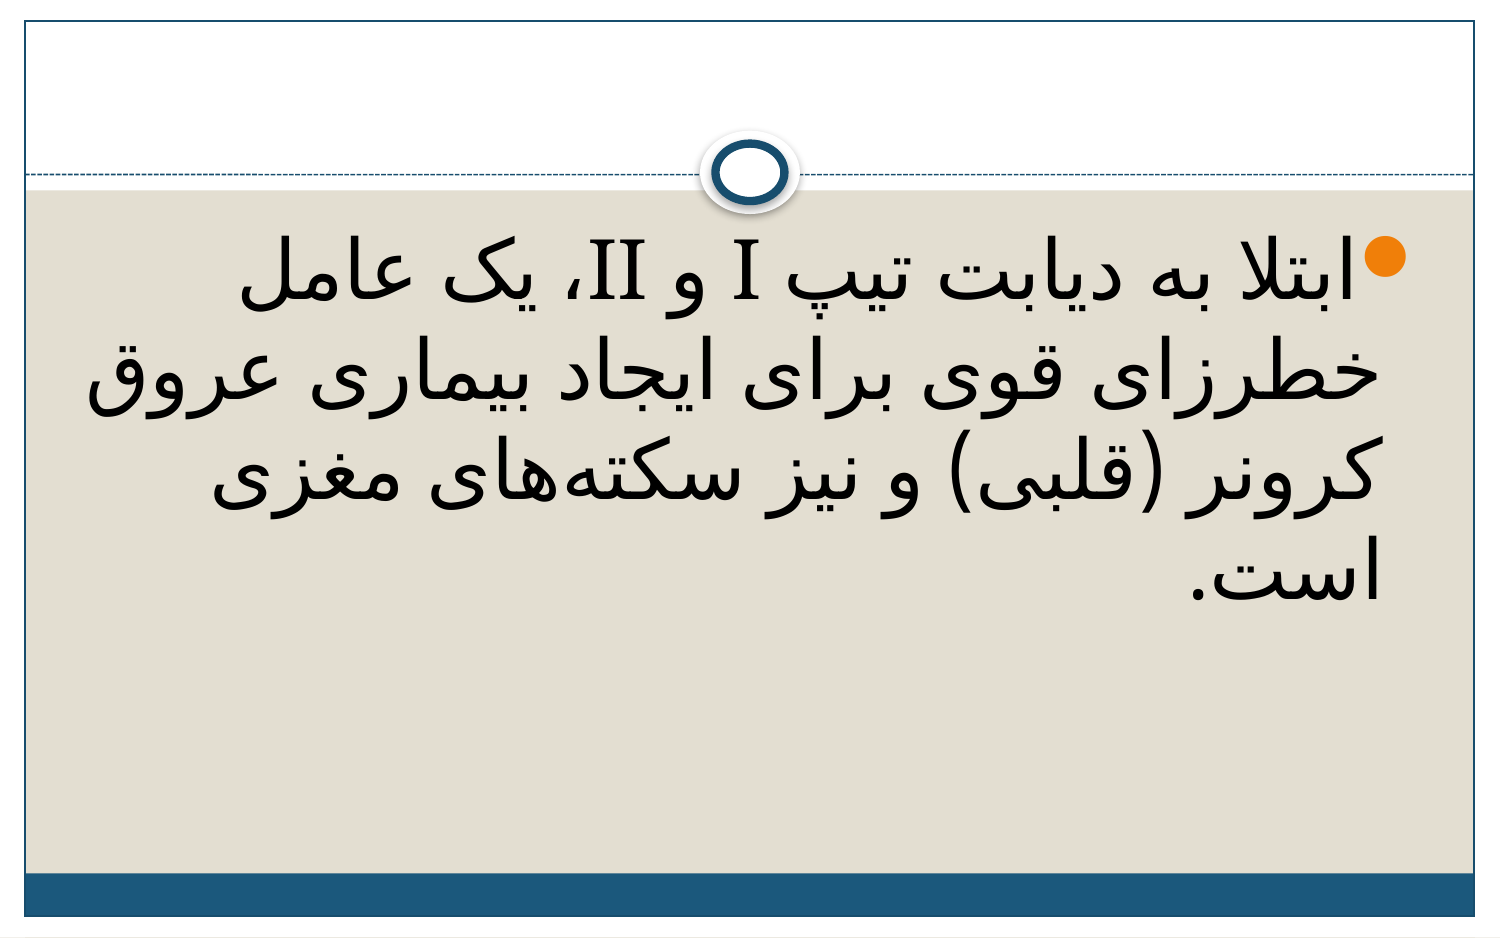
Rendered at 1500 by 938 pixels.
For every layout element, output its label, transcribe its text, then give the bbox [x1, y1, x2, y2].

list ابتلا به دیابت تیپ I و II، یک عامل خطرزای قوی برای ایجاد بیماری عروق کرونر (قلبی) و نیز سکته‌های مغزی است. [49, 208, 1445, 834]
